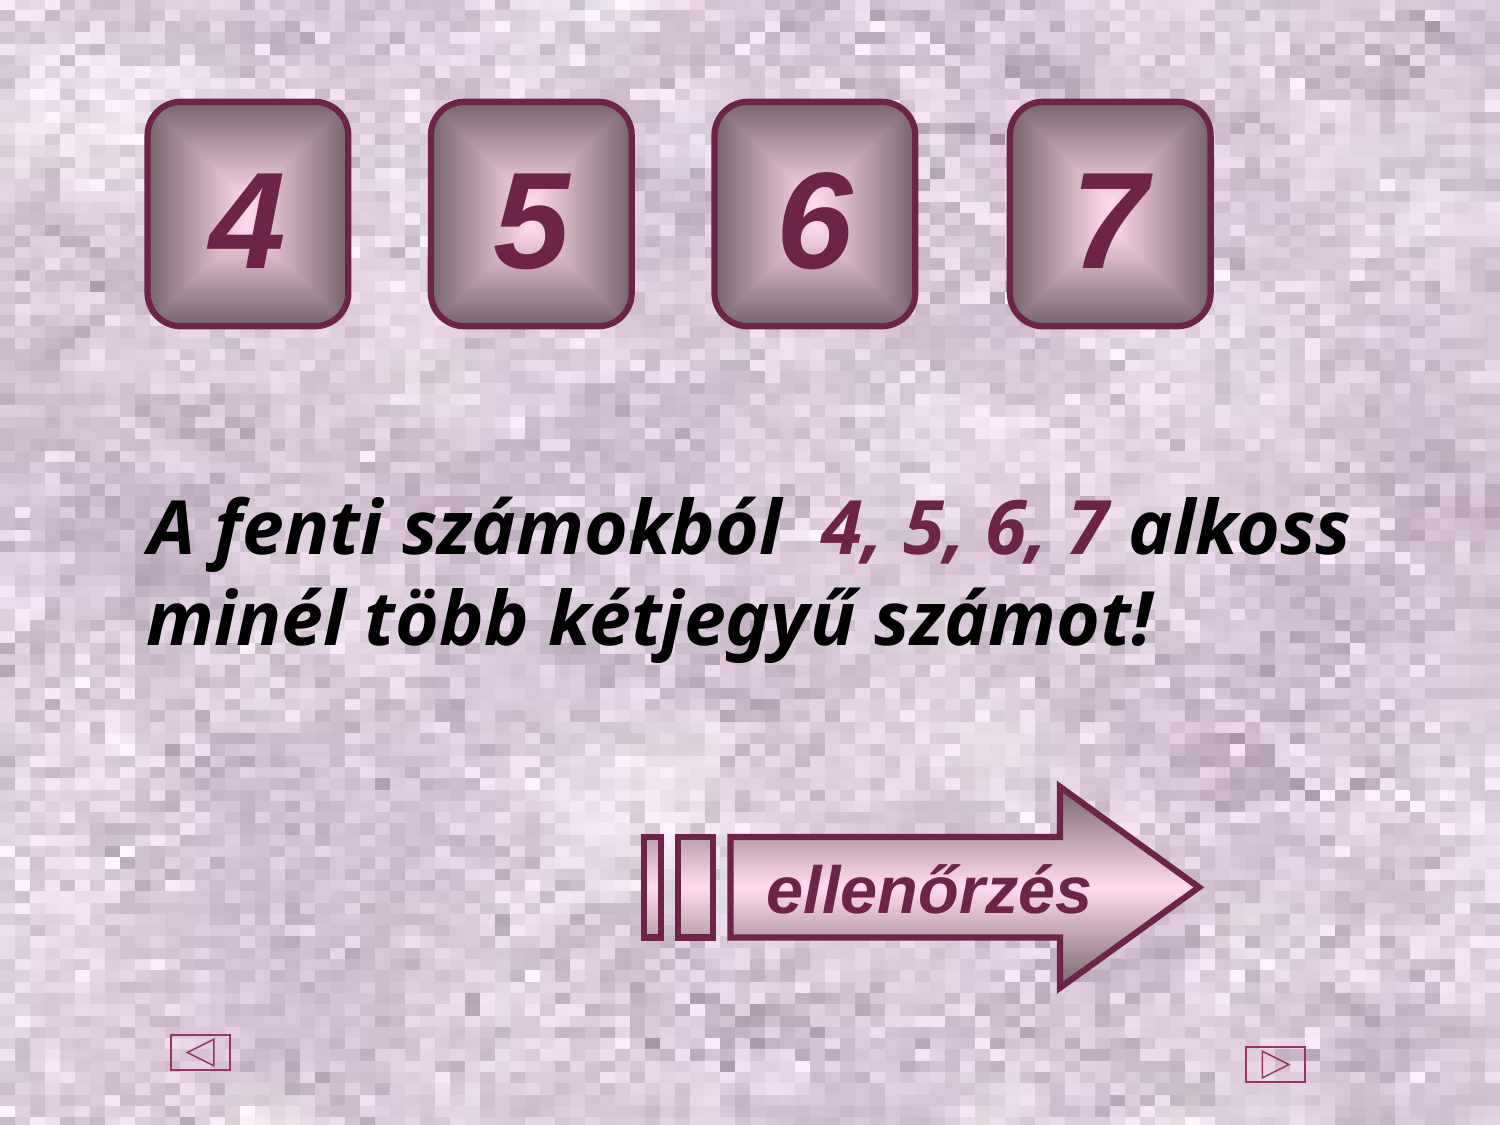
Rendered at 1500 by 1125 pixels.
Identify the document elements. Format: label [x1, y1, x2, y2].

list [0, 0, 1500, 1125]
